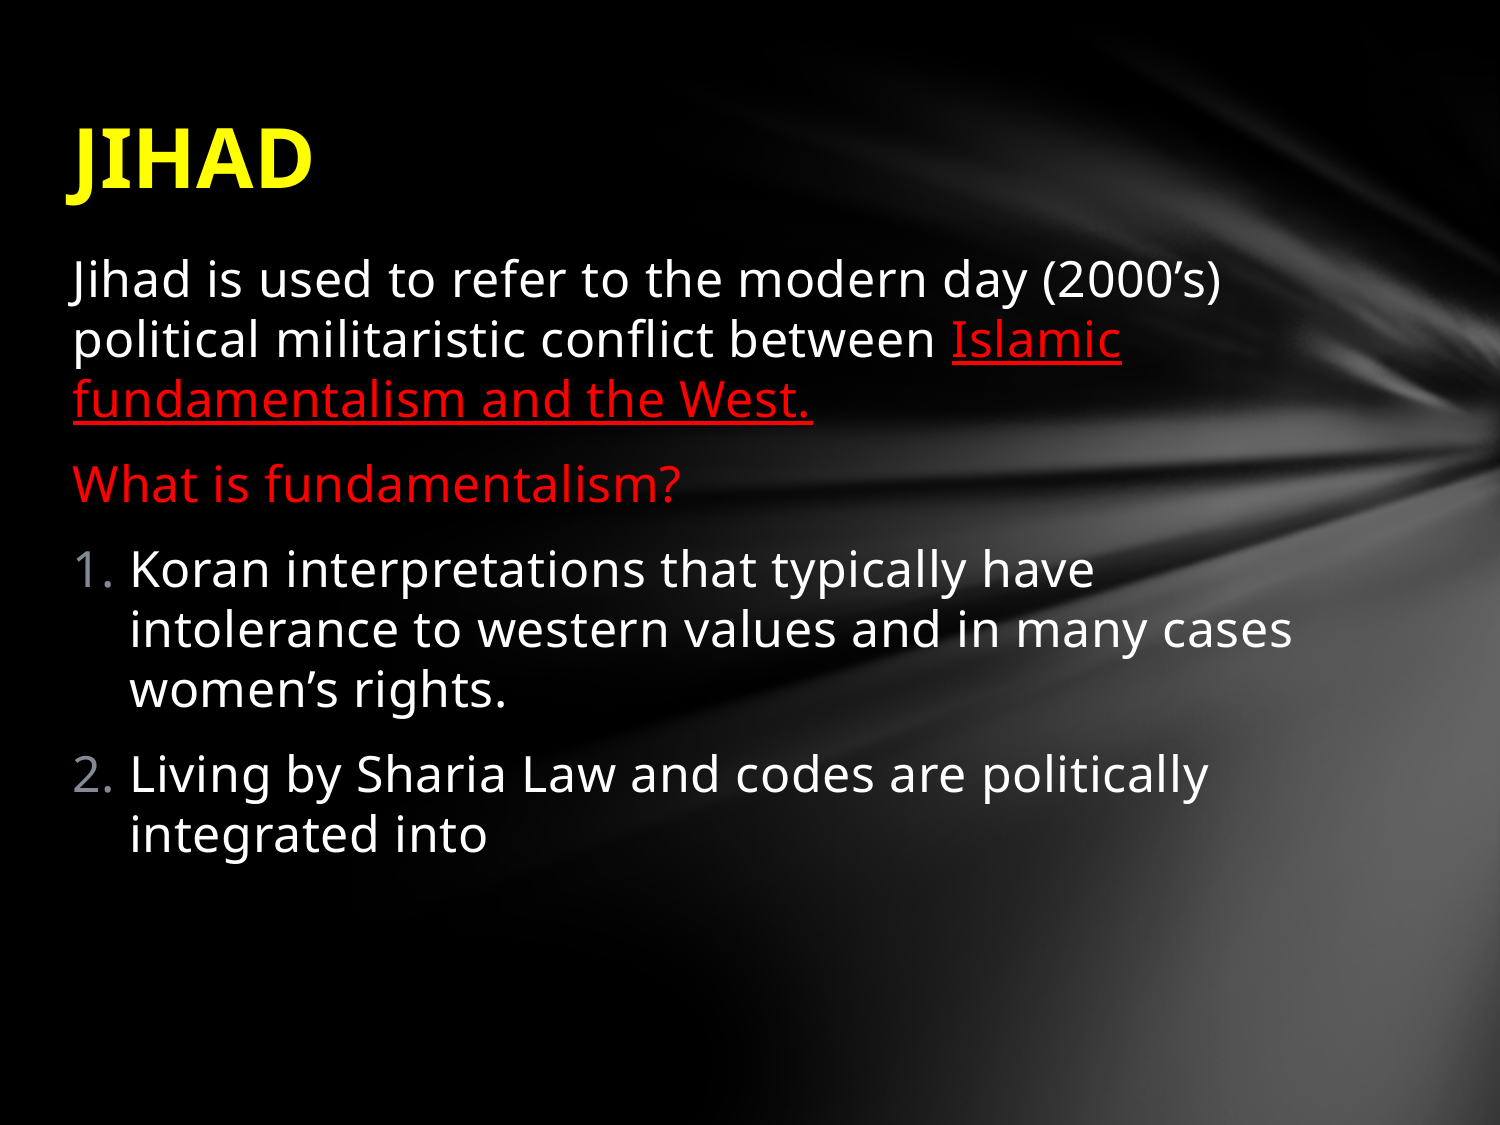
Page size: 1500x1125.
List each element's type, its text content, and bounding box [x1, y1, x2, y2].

list Jihad is used to refer to the modern day (2000’s) political militaristic conflict between Islamic fundamentalism and the West. What is fundamentalism? Koran interpretations that typically have intolerance to western values and in many cases women’s rights. Living by Sharia Law and codes are politically integrated into [57, 239, 1318, 1015]
title JIHAD [57, 37, 1318, 213]
